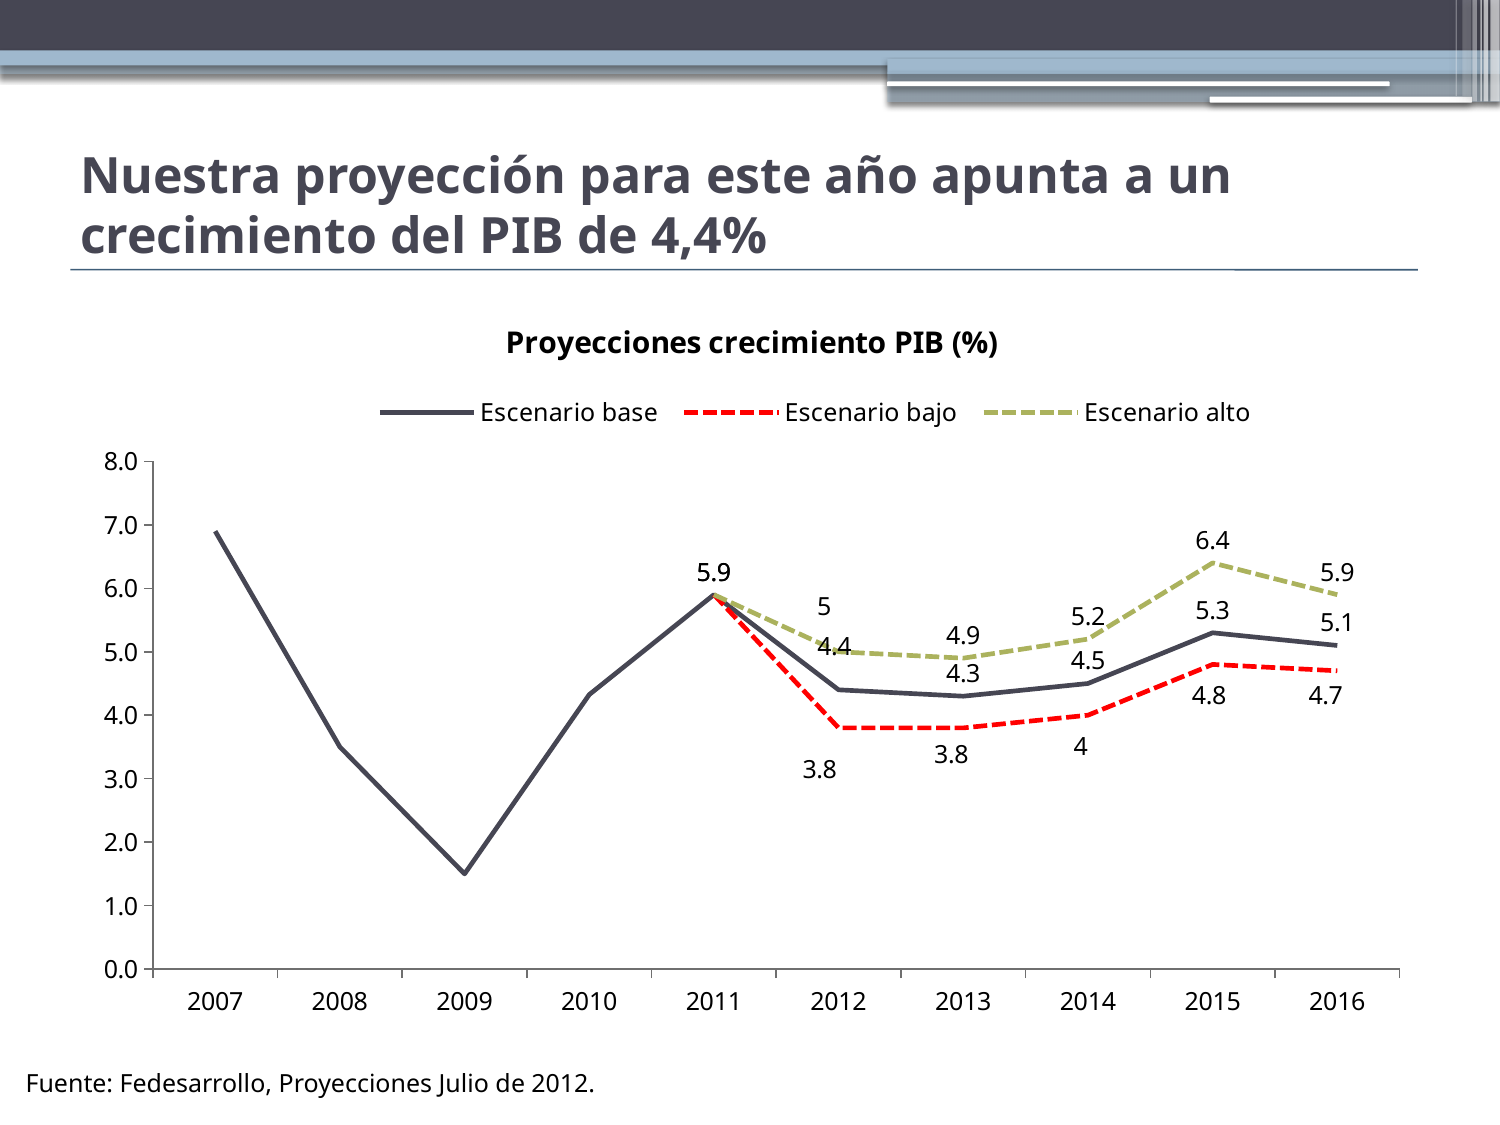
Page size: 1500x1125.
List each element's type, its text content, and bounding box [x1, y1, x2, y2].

title Nuestra proyección para este año apunta a un crecimiento del PIB de 4,4% [64, 136, 1416, 270]
text_box Fuente: Fedesarrollo, Proyecciones Julio de 2012. [10, 1060, 656, 1106]
chart [76, 290, 1427, 1034]
